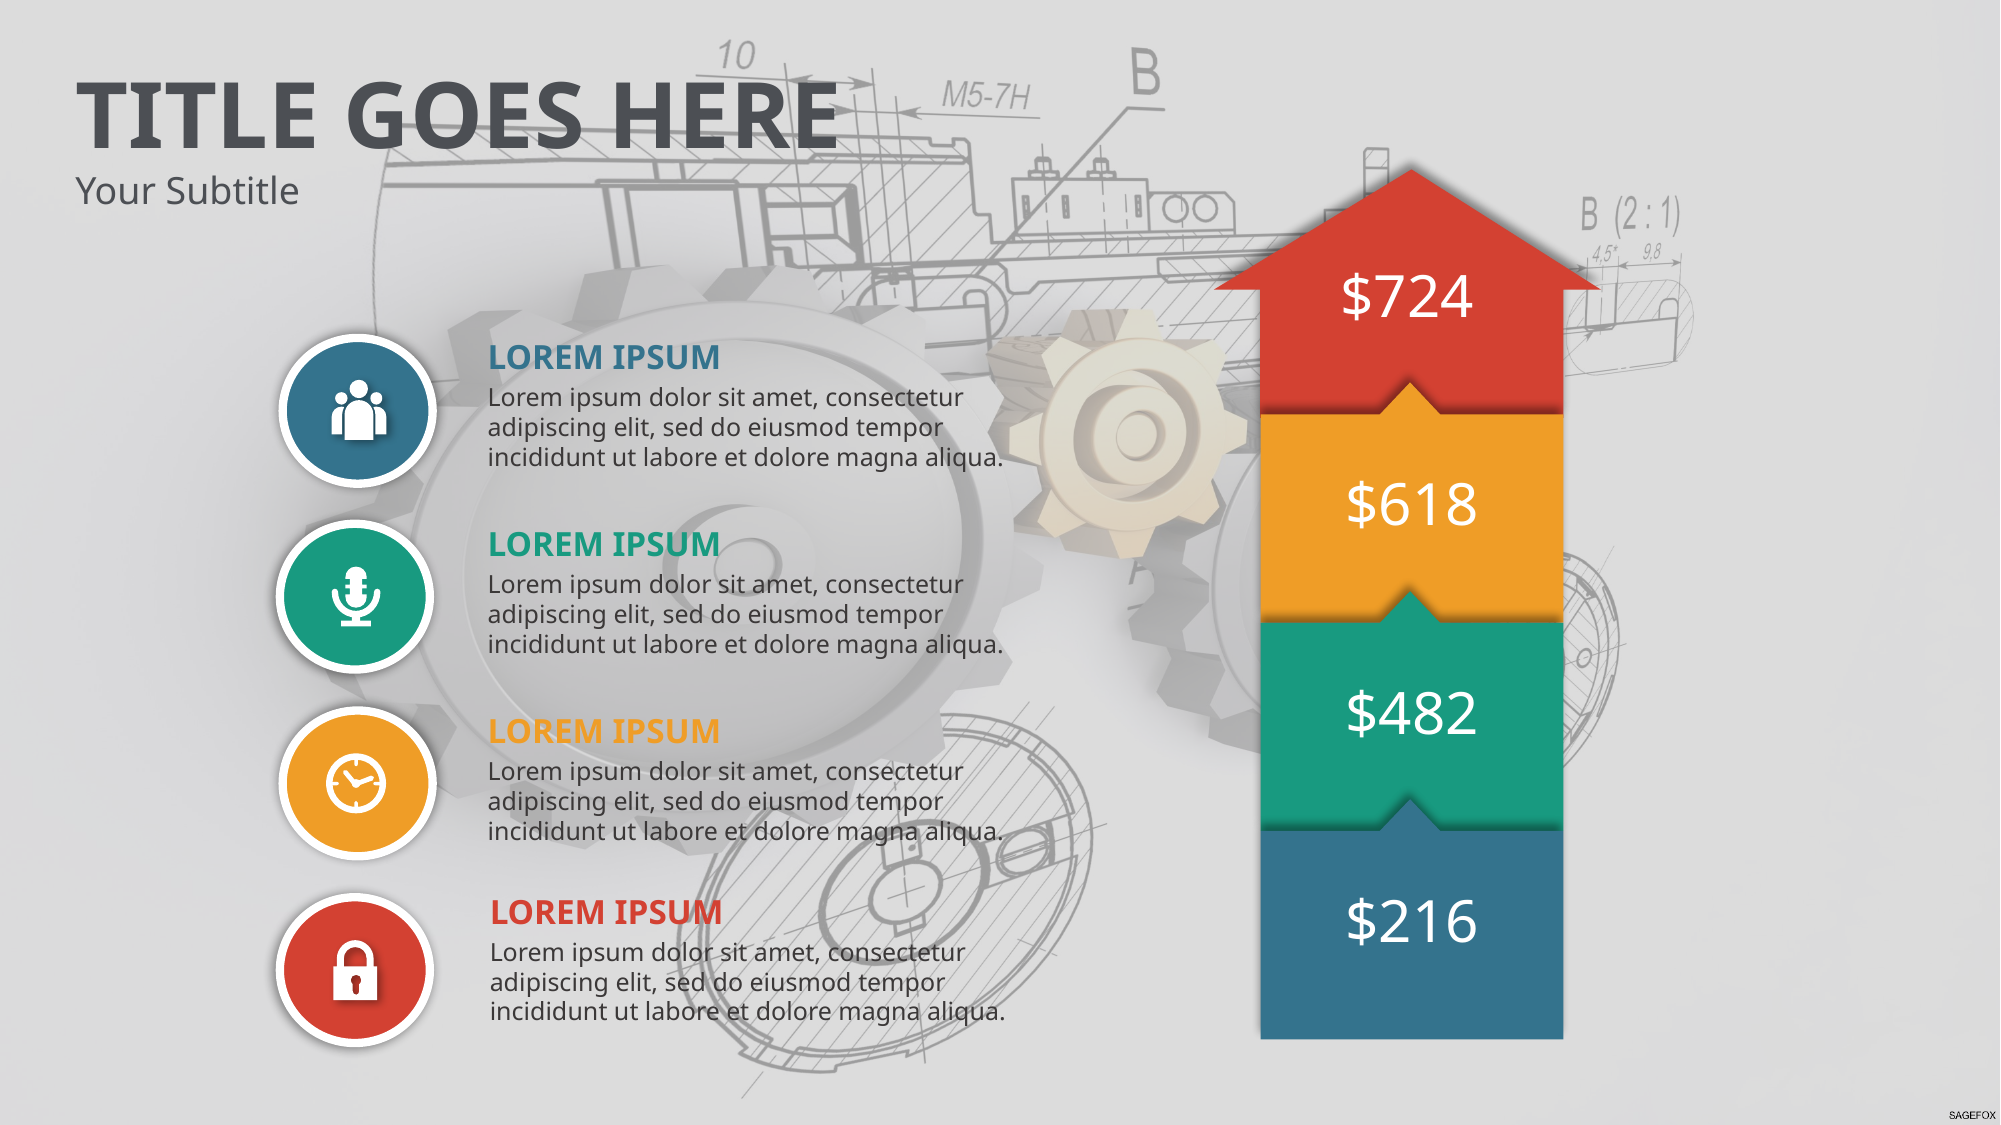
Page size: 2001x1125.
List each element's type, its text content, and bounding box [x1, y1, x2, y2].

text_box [326, 753, 387, 814]
text_box LOREM IPSUM Lorem ipsum dolor sit amet, consectetur adipiscing elit, sed do eiusmod tempor incididunt ut labore et dolore magna aliqua. [473, 515, 1073, 666]
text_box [331, 566, 381, 627]
text_box LOREM IPSUM Lorem ipsum dolor sit amet, consectetur adipiscing elit, sed do eiusmod tempor incididunt ut labore et dolore magna aliqua. [475, 883, 1076, 1034]
text_box [279, 897, 430, 1044]
text_box $216 [1260, 799, 1564, 1040]
text_box [349, 379, 368, 399]
text_box [333, 940, 378, 1001]
text_box [282, 710, 433, 857]
text_box LOREM IPSUM Lorem ipsum dolor sit amet, consectetur adipiscing elit, sed do eiusmod tempor incididunt ut labore et dolore magna aliqua. [473, 702, 1073, 853]
text_box TITLE GOES HERE Your Subtitle [60, 49, 1036, 220]
text_box [331, 400, 387, 440]
text_box [370, 392, 383, 405]
text_box $482 [1260, 591, 1564, 819]
picture [1925, 0, 2001, 1125]
text_box [335, 392, 348, 405]
text_box [282, 337, 433, 484]
text_box [279, 523, 430, 670]
text_box LOREM IPSUM Lorem ipsum dolor sit amet, consectetur adipiscing elit, sed do eiusmod tempor incididunt ut labore et dolore magna aliqua. [473, 329, 1073, 479]
text_box $618 [1260, 382, 1564, 612]
text_box $724 [1213, 169, 1601, 403]
